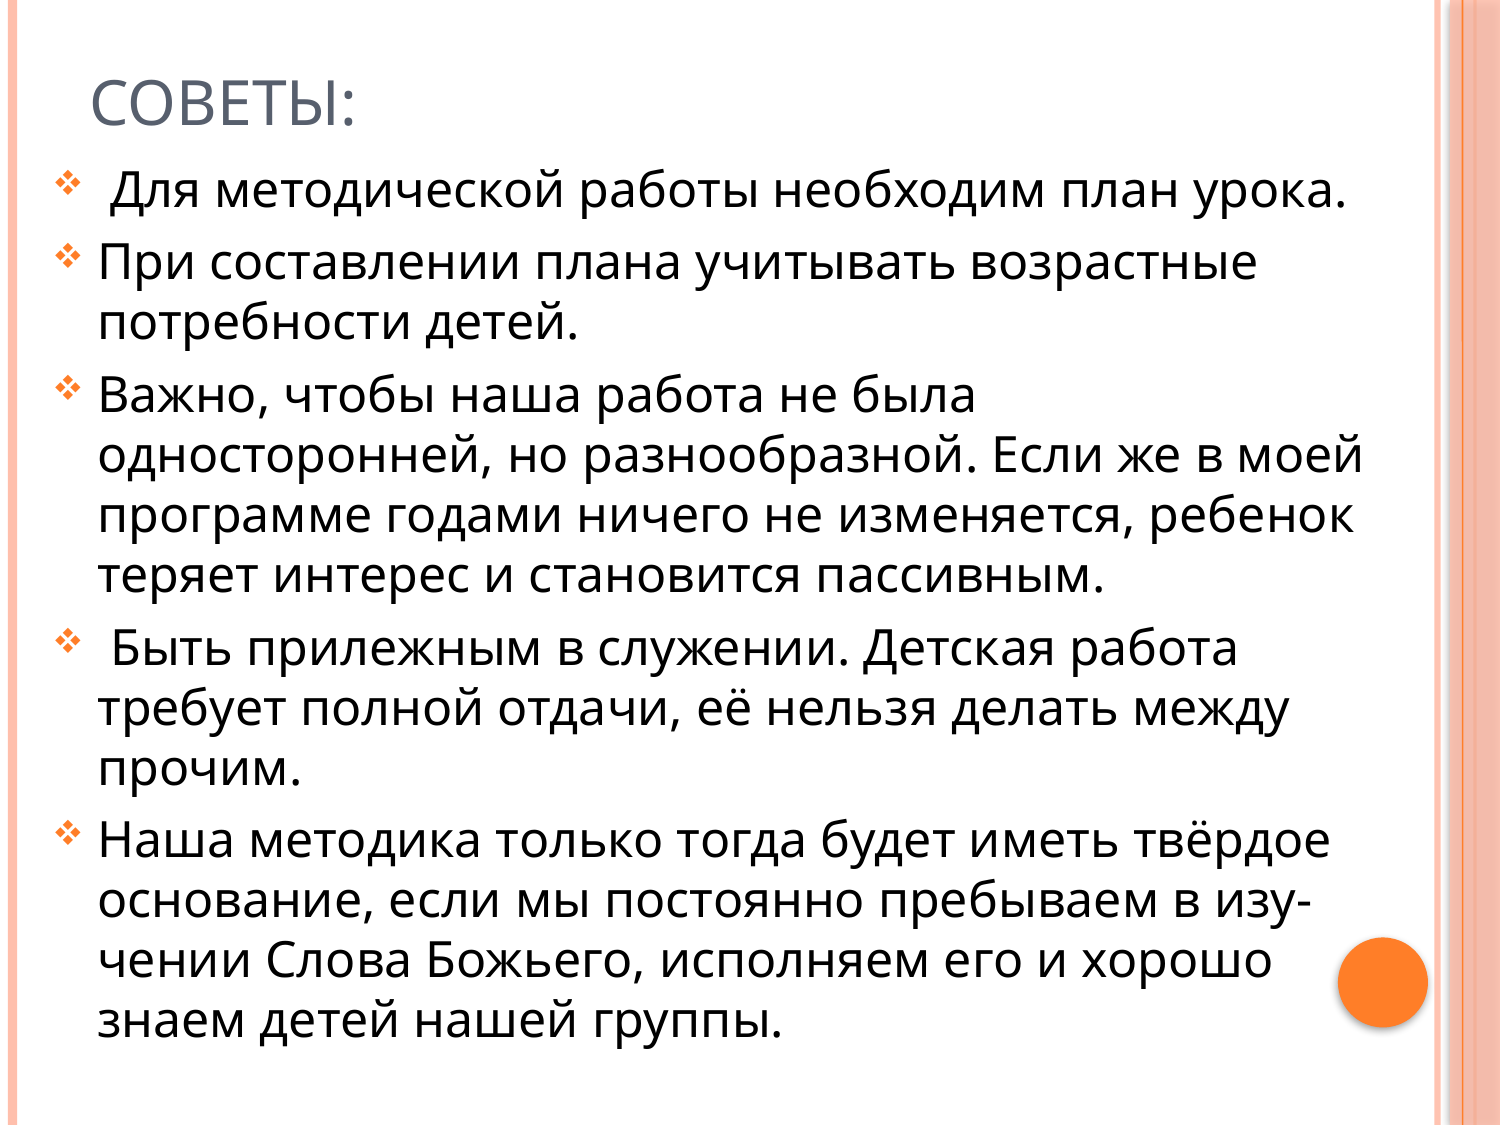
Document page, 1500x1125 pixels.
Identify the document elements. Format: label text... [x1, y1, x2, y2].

title Советы: [75, 50, 1300, 146]
list Для методической работы необходим план урока. При составлении плана учитывать возрастные потребности детей. Важно, чтобы наша работа не была односторонней, но разнообразной. Если же в моей программе годами ничего не изменяется, ребенок теряет интерес и становится пассивным. Быть прилежным в служении. Детская работа требует полной отдачи, её нельзя делать между прочим. Наша методика только тогда будет иметь твёрдое основание, если мы постоянно пребываем в изу-чении Слова Божьего, исполняем его и хорошо знаем детей нашей группы. [37, 149, 1400, 1088]
